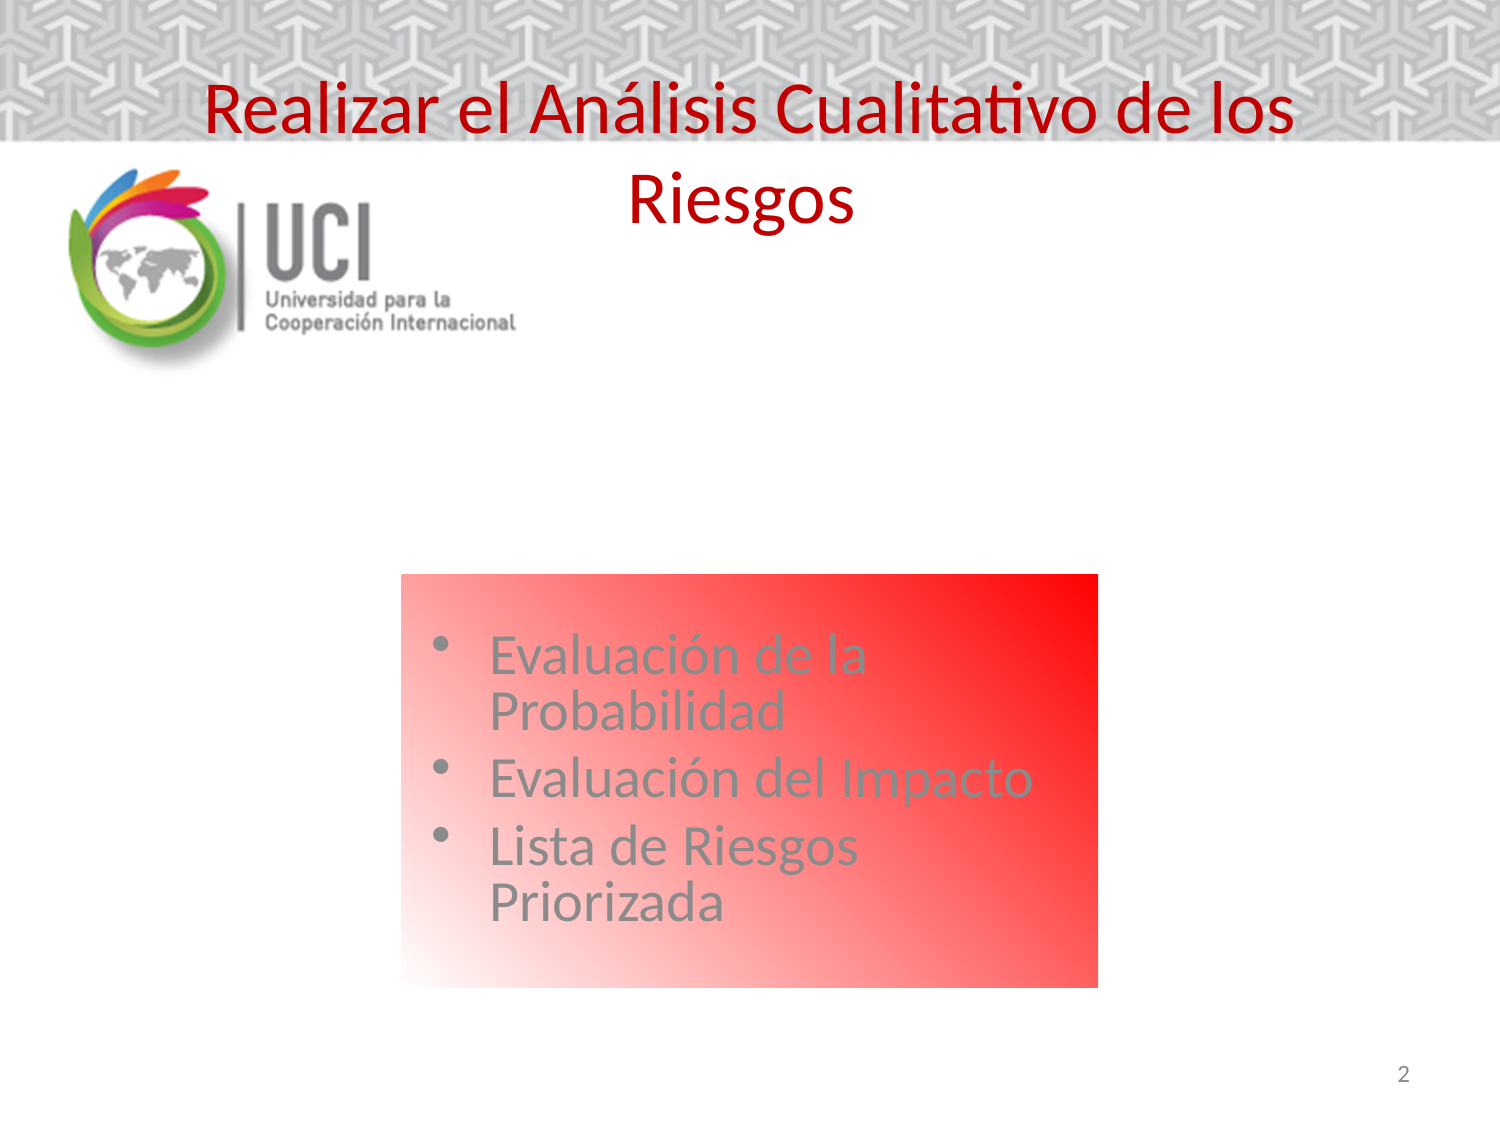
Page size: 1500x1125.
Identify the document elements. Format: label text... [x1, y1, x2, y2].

slide_number 2 [1074, 1042, 1425, 1103]
picture [0, 0, 1500, 1125]
title Realizar el Análisis Cualitativo de los Riesgos [100, 0, 1400, 303]
text_box Evaluación de la Probabilidad Evaluación del Impacto Lista de Riesgos Priorizada [401, 574, 1099, 988]
